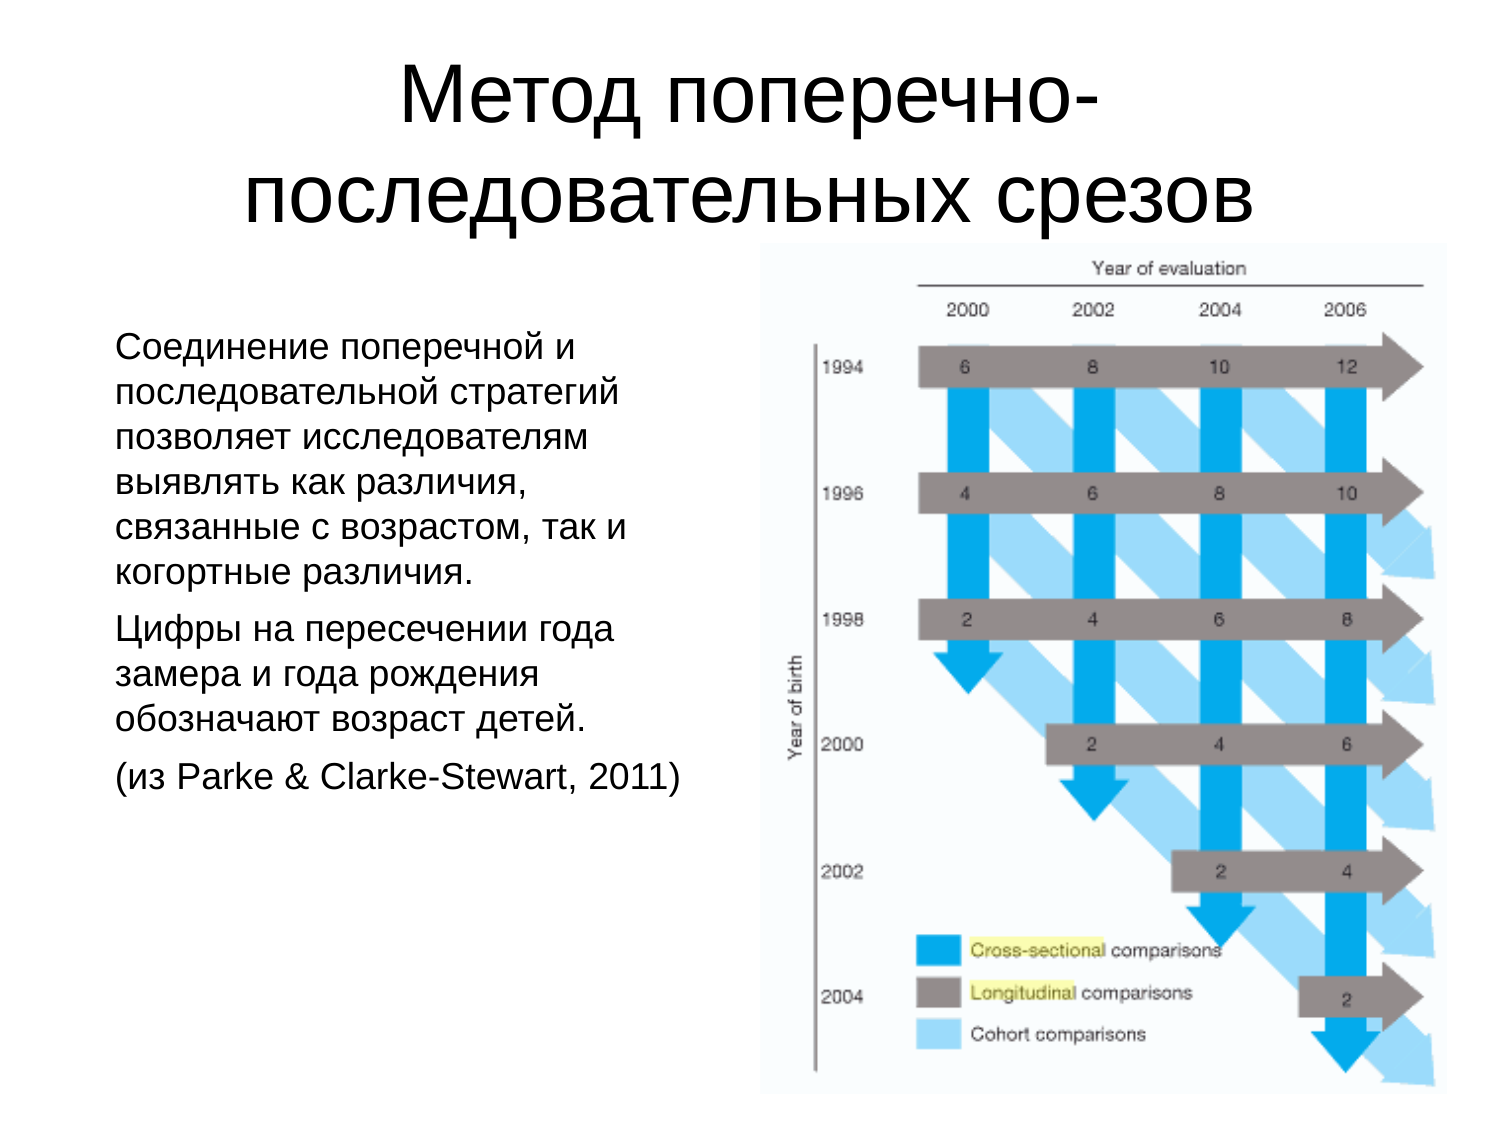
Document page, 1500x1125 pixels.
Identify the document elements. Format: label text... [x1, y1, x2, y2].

picture [760, 243, 1447, 1095]
text_box Соединение поперечной и последовательной стратегий позволяет исследователям выявлять как различия, связанные с возрастом, так и когортные различия. Цифры на пересечении года замера и года рождения обозначают возраст детей. (из Parke & Clarke-Stewart, 2011) [100, 314, 715, 805]
title Метод поперечно-последовательных срезов [74, 44, 1426, 233]
